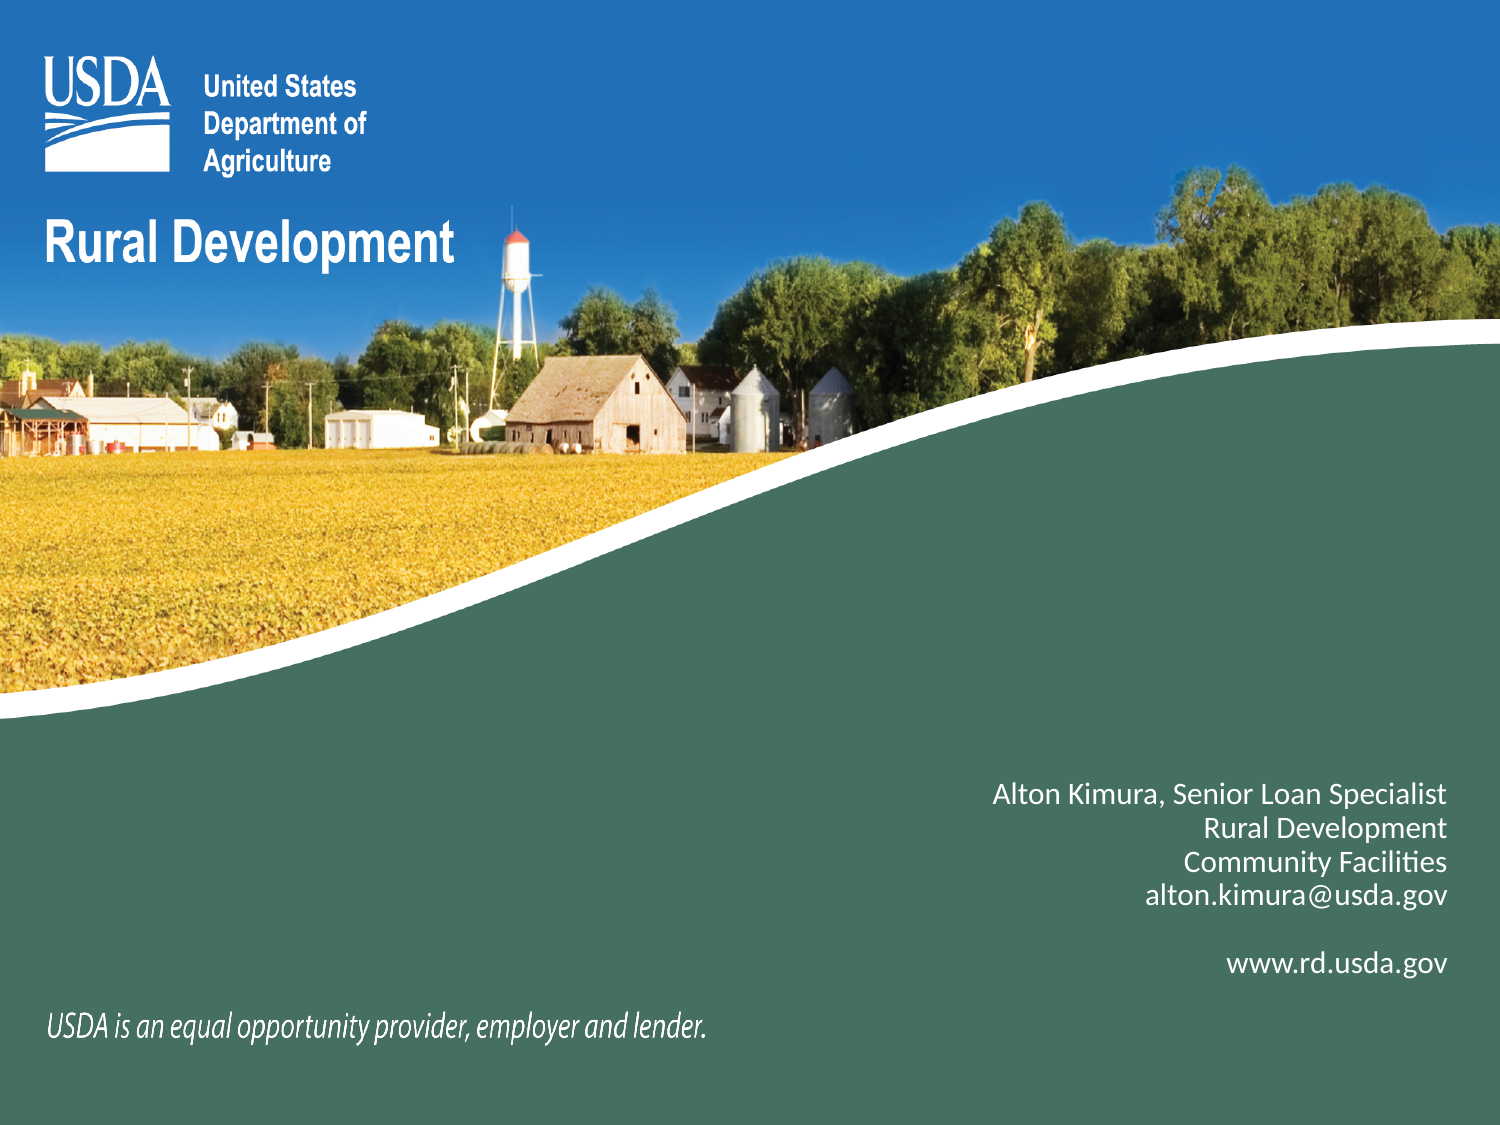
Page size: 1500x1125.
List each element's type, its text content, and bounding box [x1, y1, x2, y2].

title Alton Kimura, Senior Loan Specialist Rural Development Community Facilities alton.kimura@usda.gov www.rd.usda.gov [168, 770, 1463, 1076]
picture [0, 0, 1500, 1125]
